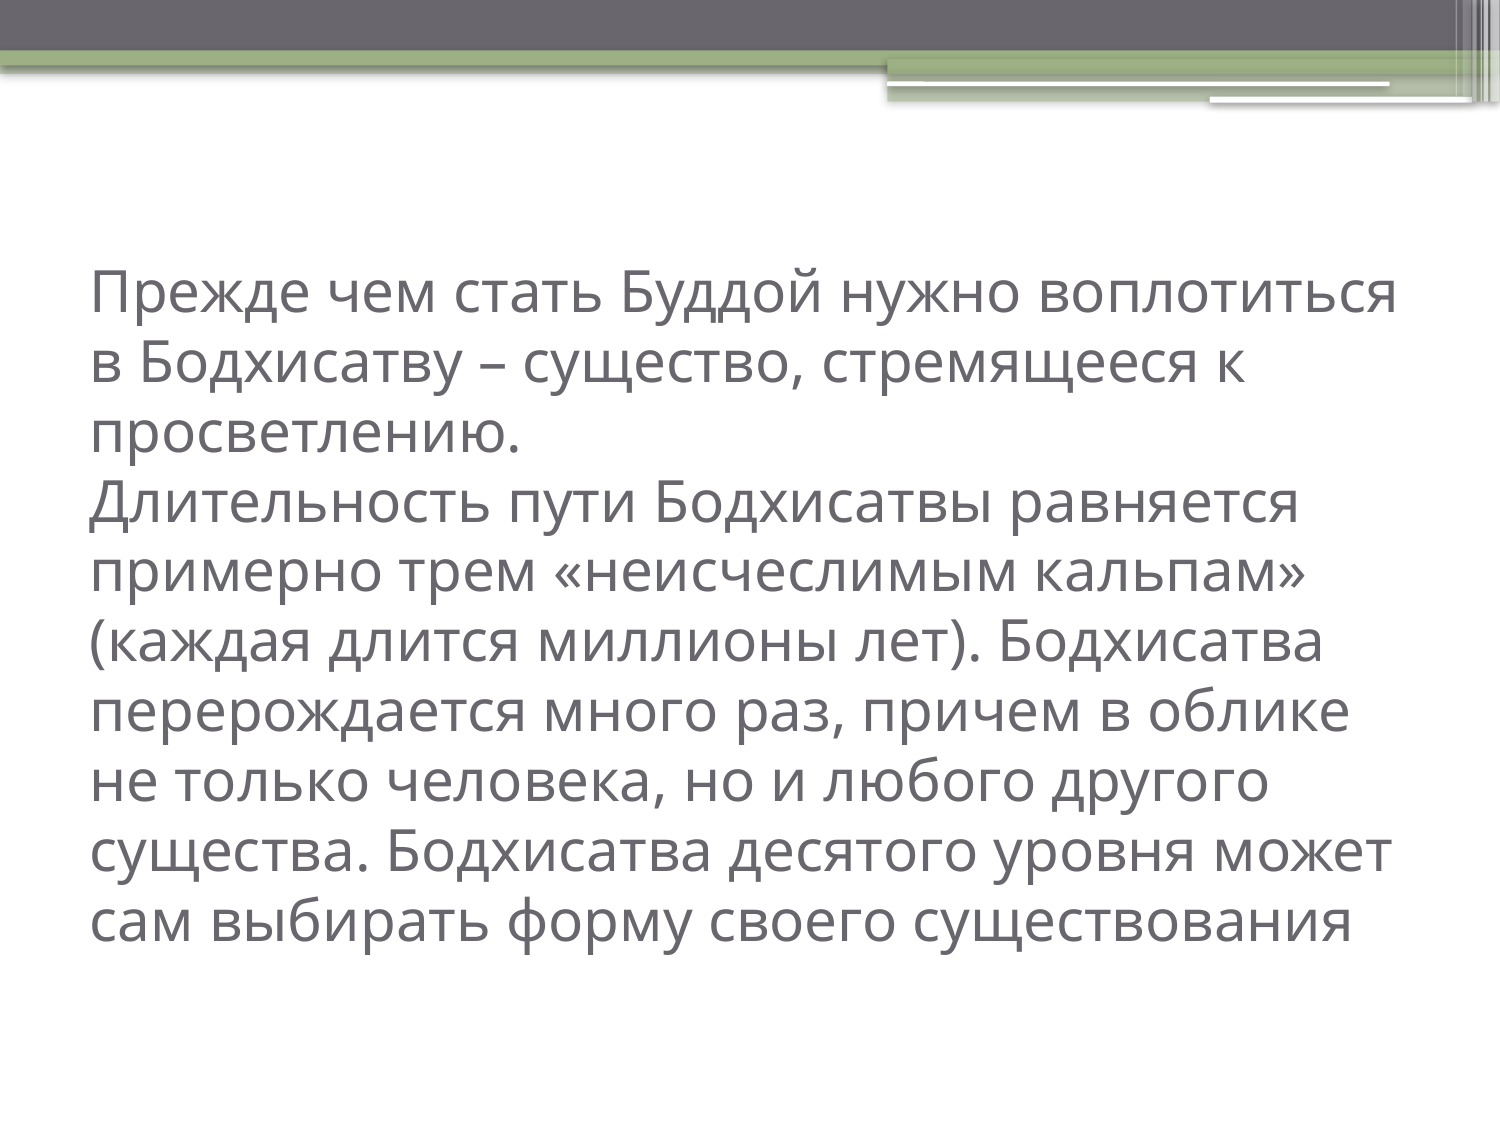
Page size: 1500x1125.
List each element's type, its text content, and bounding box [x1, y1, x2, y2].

title Прежде чем стать Буддой нужно воплотиться в Бодхисатву – существо, стремящееся к просветлению. Длительность пути Бодхисатвы равняется примерно трем «неисчеслимым кальпам» (каждая длится миллионы лет). Бодхисатва перерождается много раз, причем в облике не только человека, но и любого другого существа. Бодхисатва десятого уровня может сам выбирать форму своего существования [75, 187, 1425, 1020]
